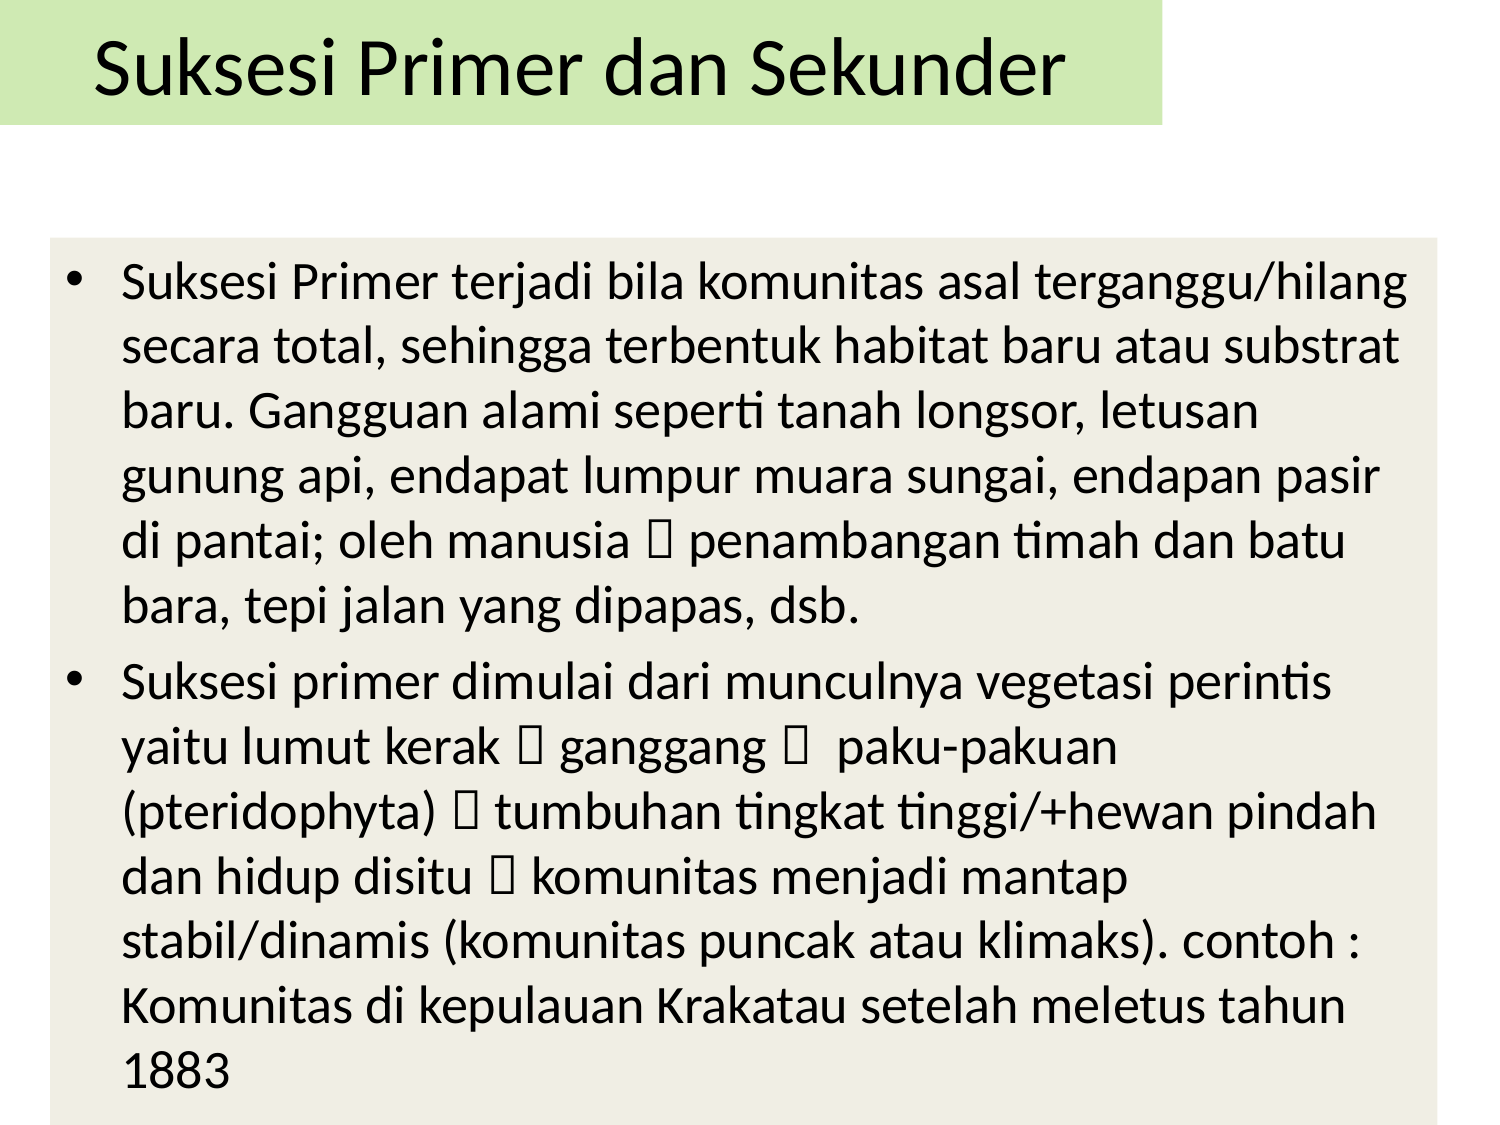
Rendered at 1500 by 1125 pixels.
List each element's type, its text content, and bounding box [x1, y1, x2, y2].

list Suksesi Primer terjadi bila komunitas asal terganggu/hilang secara total, sehingga terbentuk habitat baru atau substrat baru. Gangguan alami seperti tanah longsor, letusan gunung api, endapat lumpur muara sungai, endapan pasir di pantai; oleh manusia  penambangan timah dan batu bara, tepi jalan yang dipapas, dsb. Suksesi primer dimulai dari munculnya vegetasi perintis yaitu lumut kerak  ganggang  paku-pakuan (pteridophyta)  tumbuhan tingkat tinggi/+hewan pindah dan hidup disitu  komunitas menjadi mantap stabil/dinamis (komunitas puncak atau klimaks). contoh : Komunitas di kepulauan Krakatau setelah meletus tahun 1883 [50, 237, 1438, 1125]
text_box Suksesi Primer dan Sekunder [0, 0, 1163, 125]
